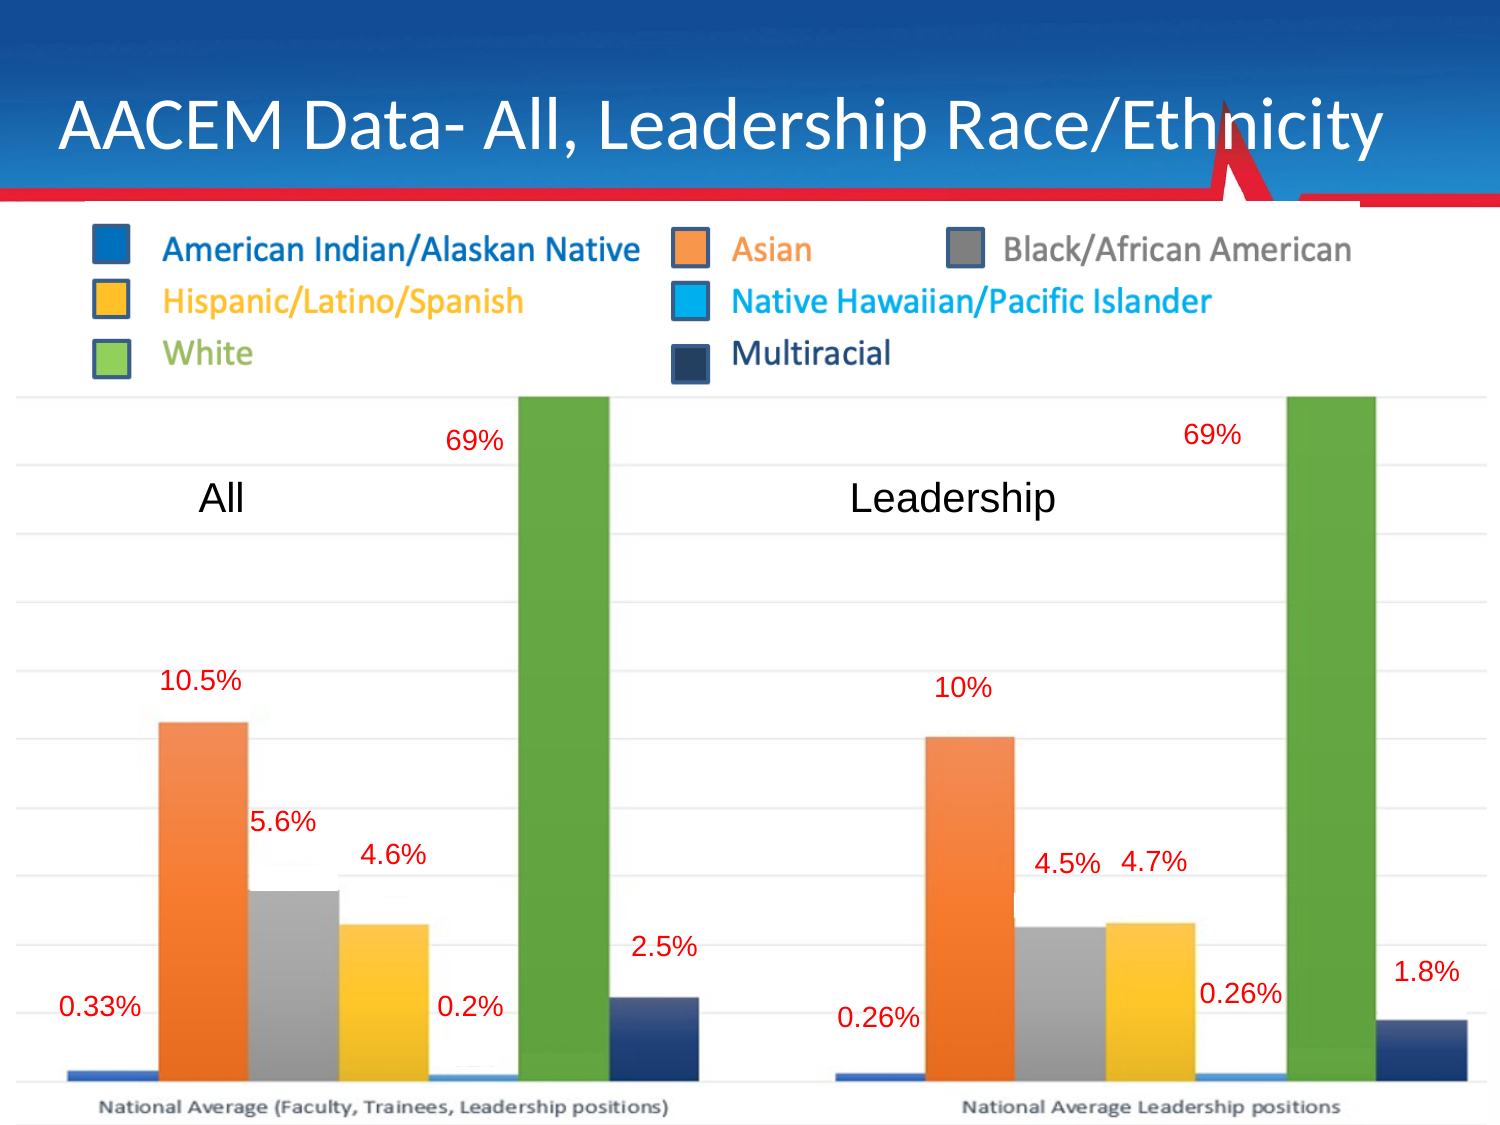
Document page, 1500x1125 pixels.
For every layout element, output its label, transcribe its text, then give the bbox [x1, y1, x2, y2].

picture [0, 0, 1500, 1125]
title AACEM Data- All, Leadership Race/Ethnicity [43, 25, 1500, 214]
